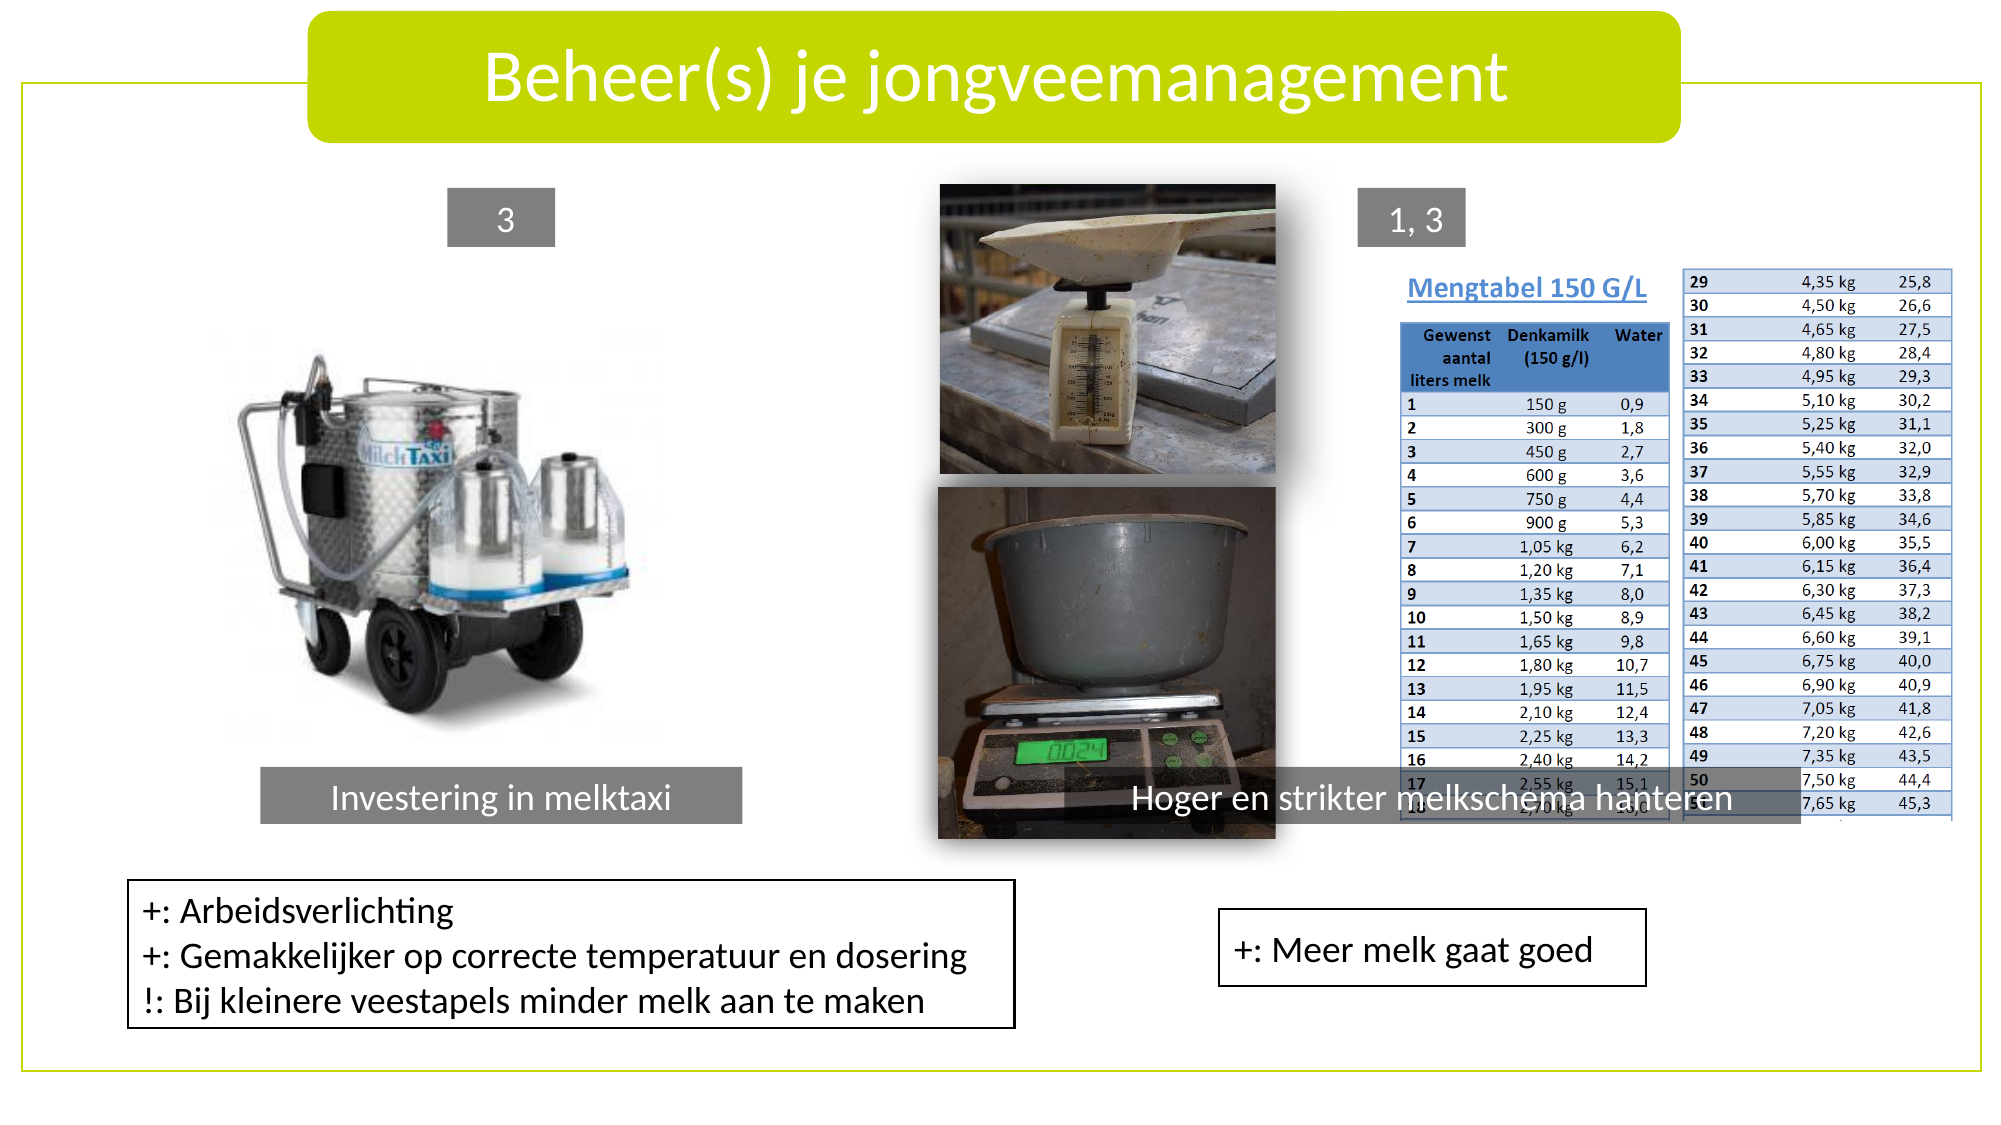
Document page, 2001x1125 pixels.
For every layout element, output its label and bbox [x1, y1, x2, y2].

picture [211, 320, 665, 754]
picture [938, 486, 1276, 839]
text_box [22, 12, 1982, 1114]
picture [939, 184, 1276, 474]
picture [1398, 254, 1960, 821]
